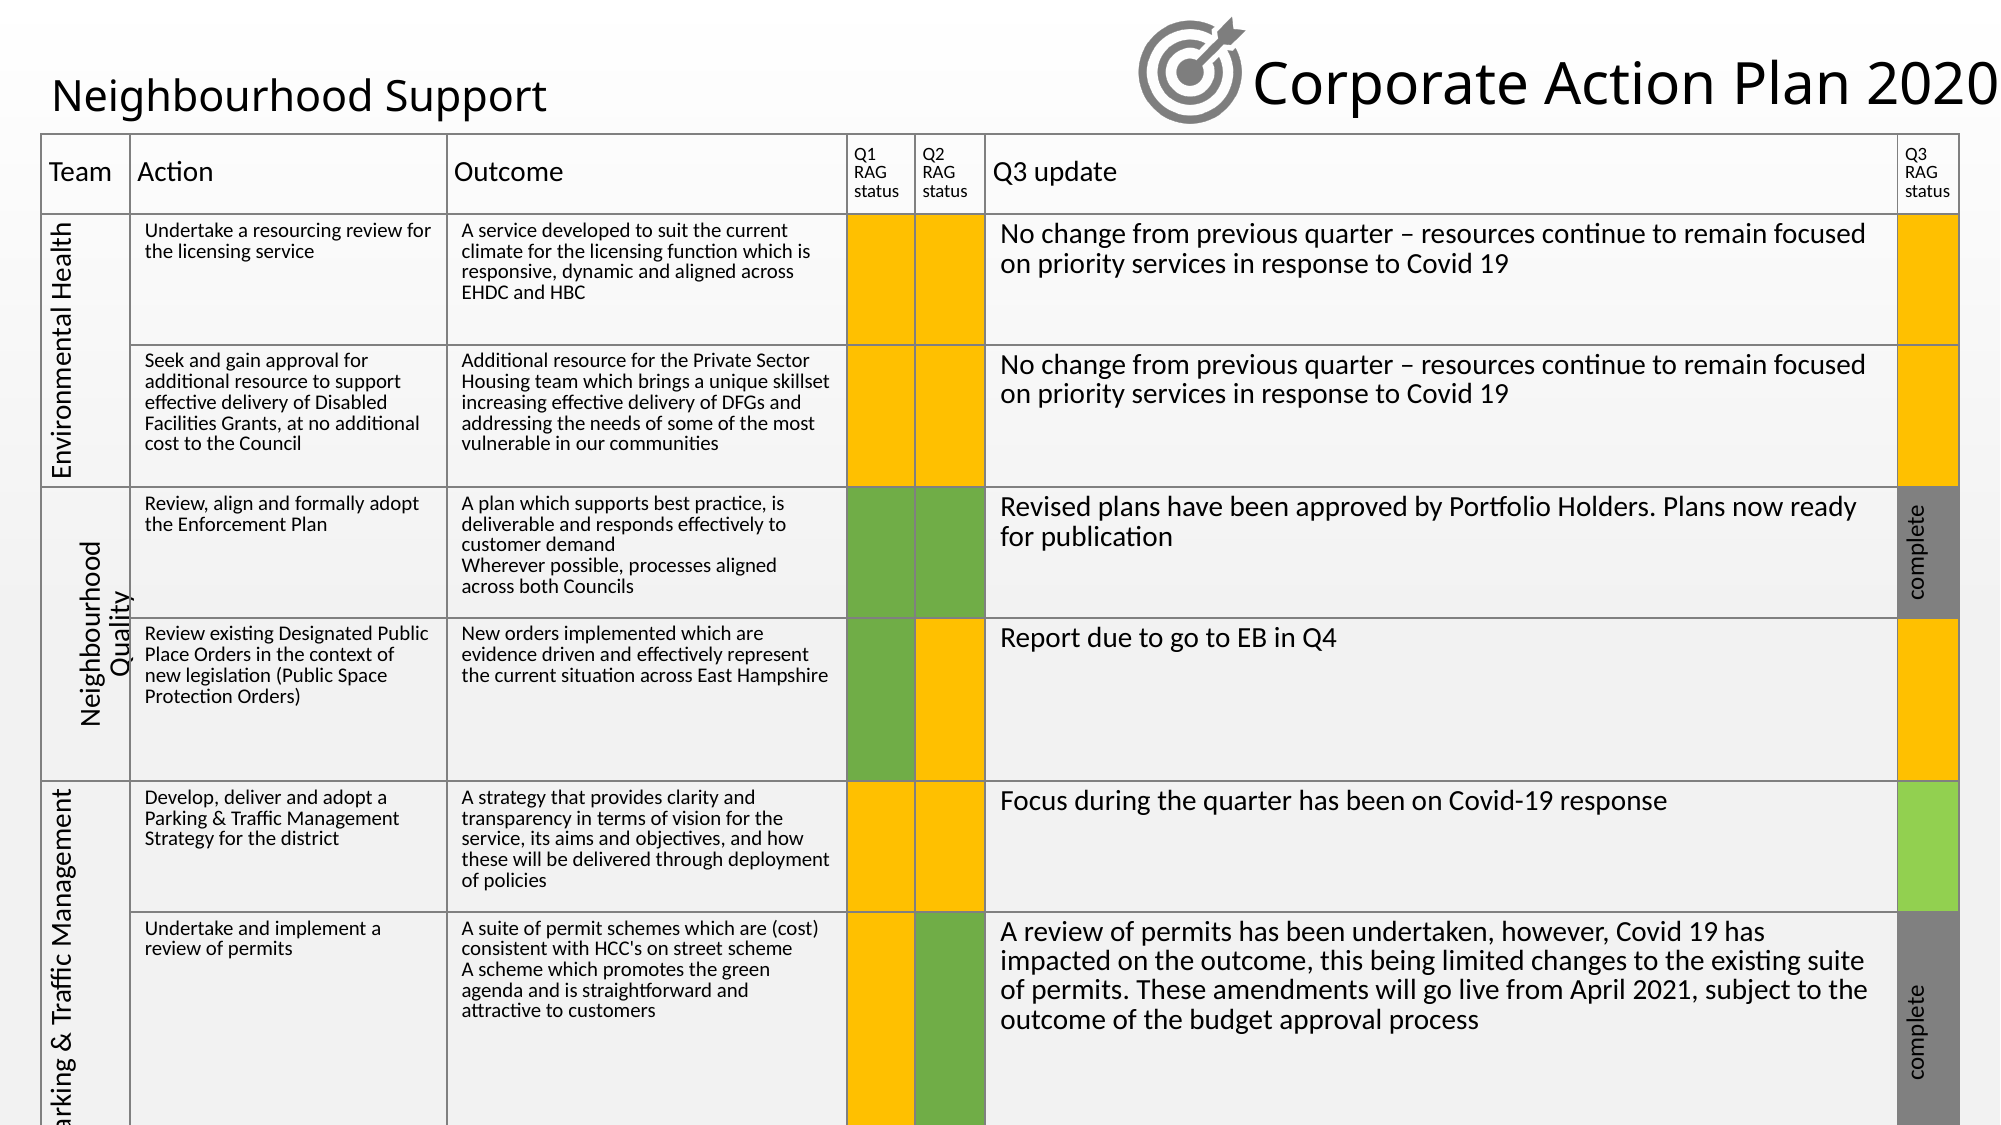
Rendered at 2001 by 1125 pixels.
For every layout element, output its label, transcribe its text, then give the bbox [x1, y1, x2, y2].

table_cell A suite of permit schemes which are (cost) consistent with HCC's on street scheme A scheme which promotes the green agenda and is straightforward and attractive to customers [448, 913, 846, 1125]
table_cell Review, align and formally adopt the Enforcement Plan [131, 488, 446, 617]
table_cell [916, 215, 984, 344]
table_header Team [42, 135, 129, 213]
table_header Q3 update [986, 135, 1897, 213]
table_cell [848, 215, 914, 344]
table_cell [916, 913, 984, 1125]
table_header Q3 RAG status [1898, 135, 1958, 213]
table_cell Develop, deliver and adopt a Parking & Traffic Management Strategy for the district [131, 782, 446, 911]
table_cell A strategy that provides clarity and transparency in terms of vision for the service, its aims and objectives, and how these will be delivered through deployment of policies [448, 782, 846, 911]
table_cell [848, 346, 914, 486]
table_cell [916, 346, 984, 486]
table_cell A service developed to suit the current climate for the licensing function which is responsive, dynamic and aligned across EHDC and HBC [448, 215, 846, 344]
table_cell complete [1898, 488, 1958, 617]
table_cell Seek and gain approval for additional resource to support effective delivery of Disabled Facilities Grants, at no additional cost to the Council [131, 346, 446, 486]
title Neighbourhood Support [36, 60, 959, 130]
table_cell [916, 488, 984, 617]
table_cell Revised plans have been approved by Portfolio Holders. Plans now ready for publication [986, 488, 1897, 617]
table_header Action [131, 135, 446, 213]
table_cell complete [1898, 913, 1958, 1125]
table_cell [848, 619, 914, 780]
table_cell [848, 488, 914, 617]
table_cell Focus during the quarter has been on Covid-19 response [986, 782, 1897, 911]
table_cell Report due to go to EB in Q4 [986, 619, 1897, 780]
picture [1127, 5, 1257, 135]
table_cell [1898, 346, 1958, 486]
table_cell Environmental Health [42, 215, 129, 486]
table_cell [1898, 619, 1958, 780]
text_box Corporate Action Plan 2020-21 [1257, 29, 2000, 127]
table_cell A plan which supports best practice, is deliverable and responds effectively to customer demand Wherever possible, processes aligned across both Councils [448, 488, 846, 617]
table_header Outcome [448, 135, 846, 213]
table_cell Review existing Designated Public Place Orders in the context of new legislation (Public Space Protection Orders) [131, 619, 446, 780]
table_cell No change from previous quarter – resources continue to remain focused on priority services in response to Covid 19 [986, 215, 1897, 344]
table_cell Neighbourhood Quality [42, 488, 129, 780]
table_cell New orders implemented which are evidence driven and effectively represent the current situation across East Hampshire [448, 619, 846, 780]
table_cell [1898, 215, 1958, 344]
table_header Q2 RAG status [916, 135, 984, 213]
table_cell Undertake a resourcing review for the licensing service [131, 215, 446, 344]
table_cell Additional resource for the Private Sector Housing team which brings a unique skillset increasing effective delivery of DFGs and addressing the needs of some of the most vulnerable in our communities [448, 346, 846, 486]
table_cell Parking & Traffic Management [42, 782, 129, 1125]
table_cell A review of permits has been undertaken, however, Covid 19 has impacted on the outcome, this being limited changes to the existing suite of permits. These amendments will go live from April 2021, subject to the outcome of the budget approval process [986, 913, 1897, 1125]
table_cell [1898, 782, 1958, 911]
table_cell [916, 782, 984, 911]
table_cell No change from previous quarter – resources continue to remain focused on priority services in response to Covid 19 [986, 346, 1897, 486]
table_cell Undertake and implement a review of permits [131, 913, 446, 1125]
table_cell [916, 619, 984, 780]
table_cell [848, 913, 914, 1125]
table_cell [848, 782, 914, 911]
table_header Q1 RAG status [848, 135, 914, 213]
